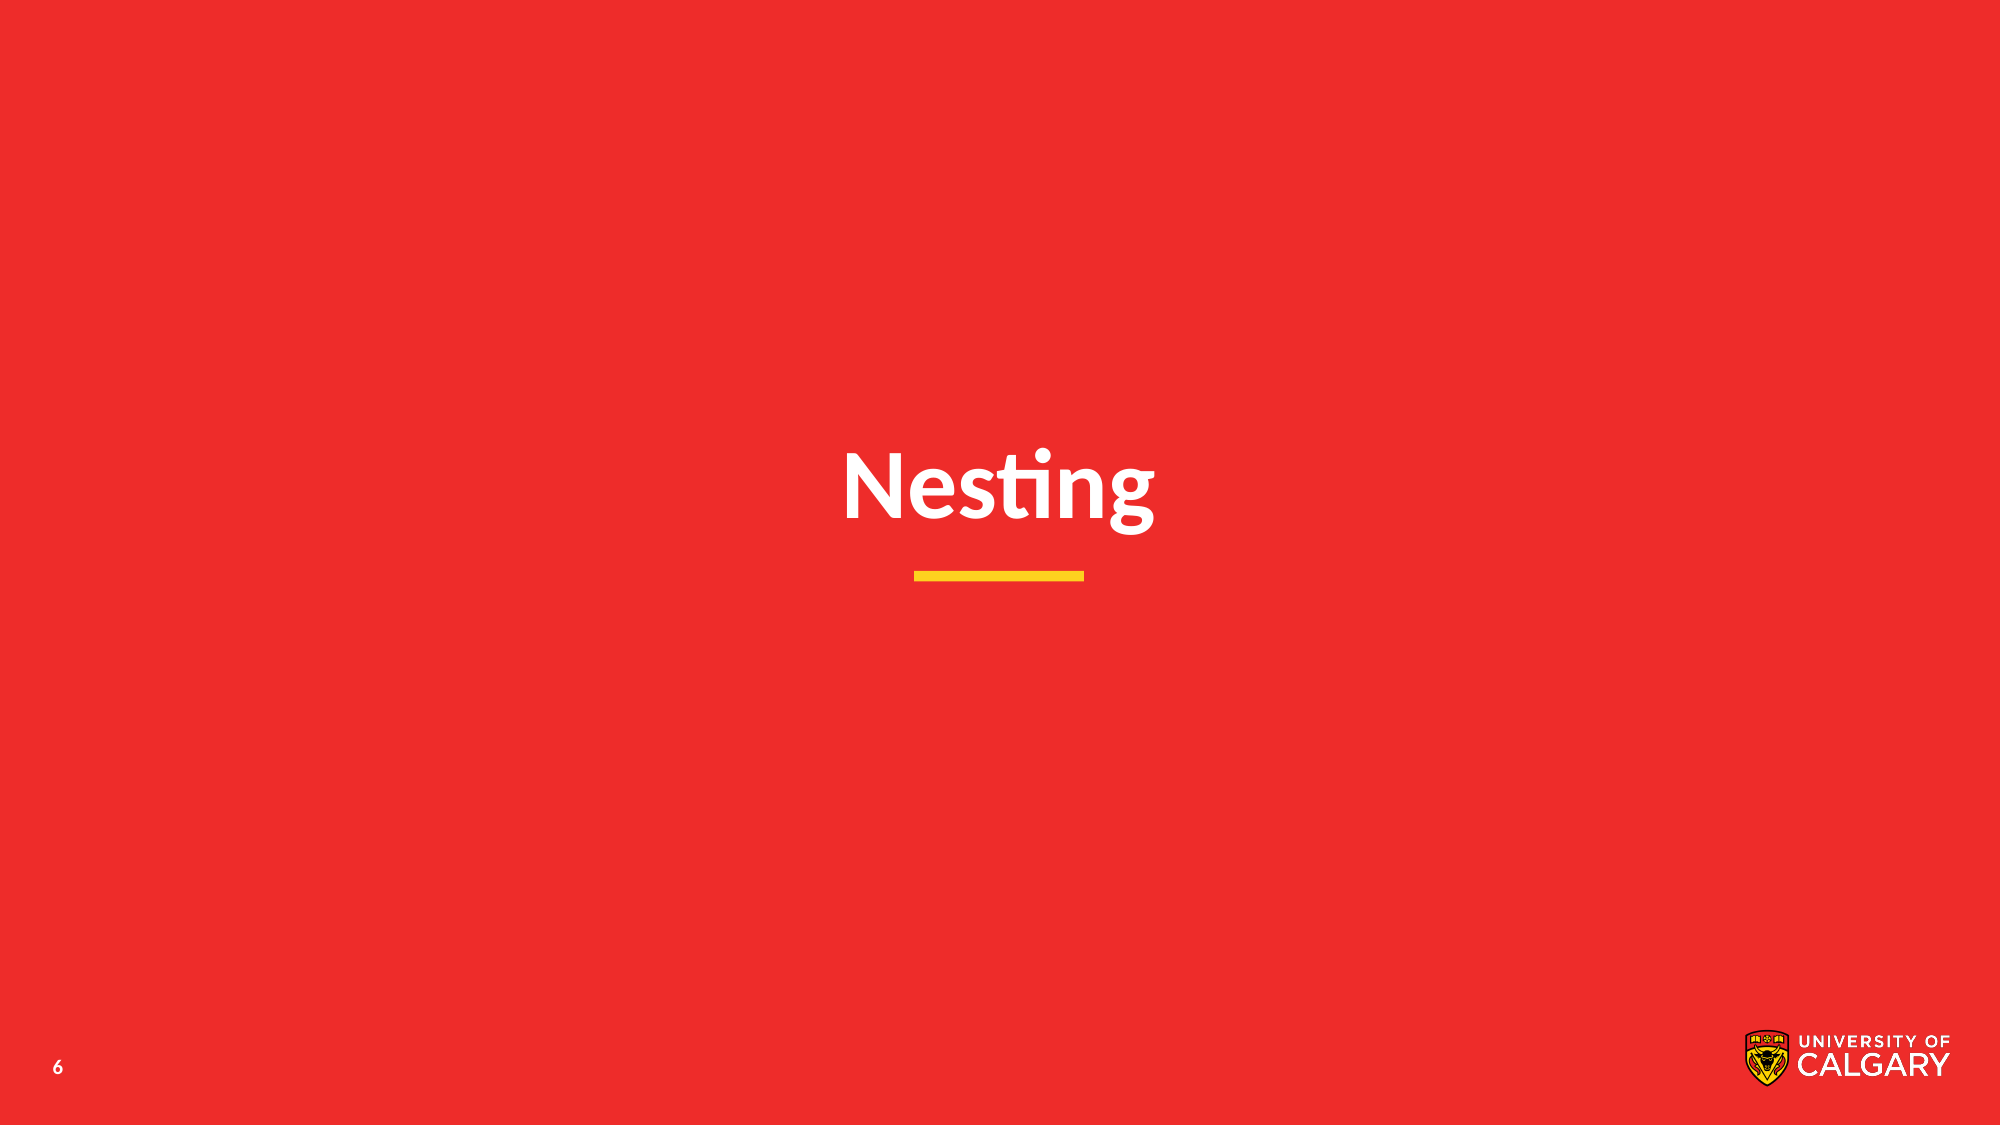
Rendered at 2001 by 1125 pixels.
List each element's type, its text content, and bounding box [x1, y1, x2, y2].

title Nesting [136, 301, 1862, 548]
picture [1722, 1012, 1973, 1099]
